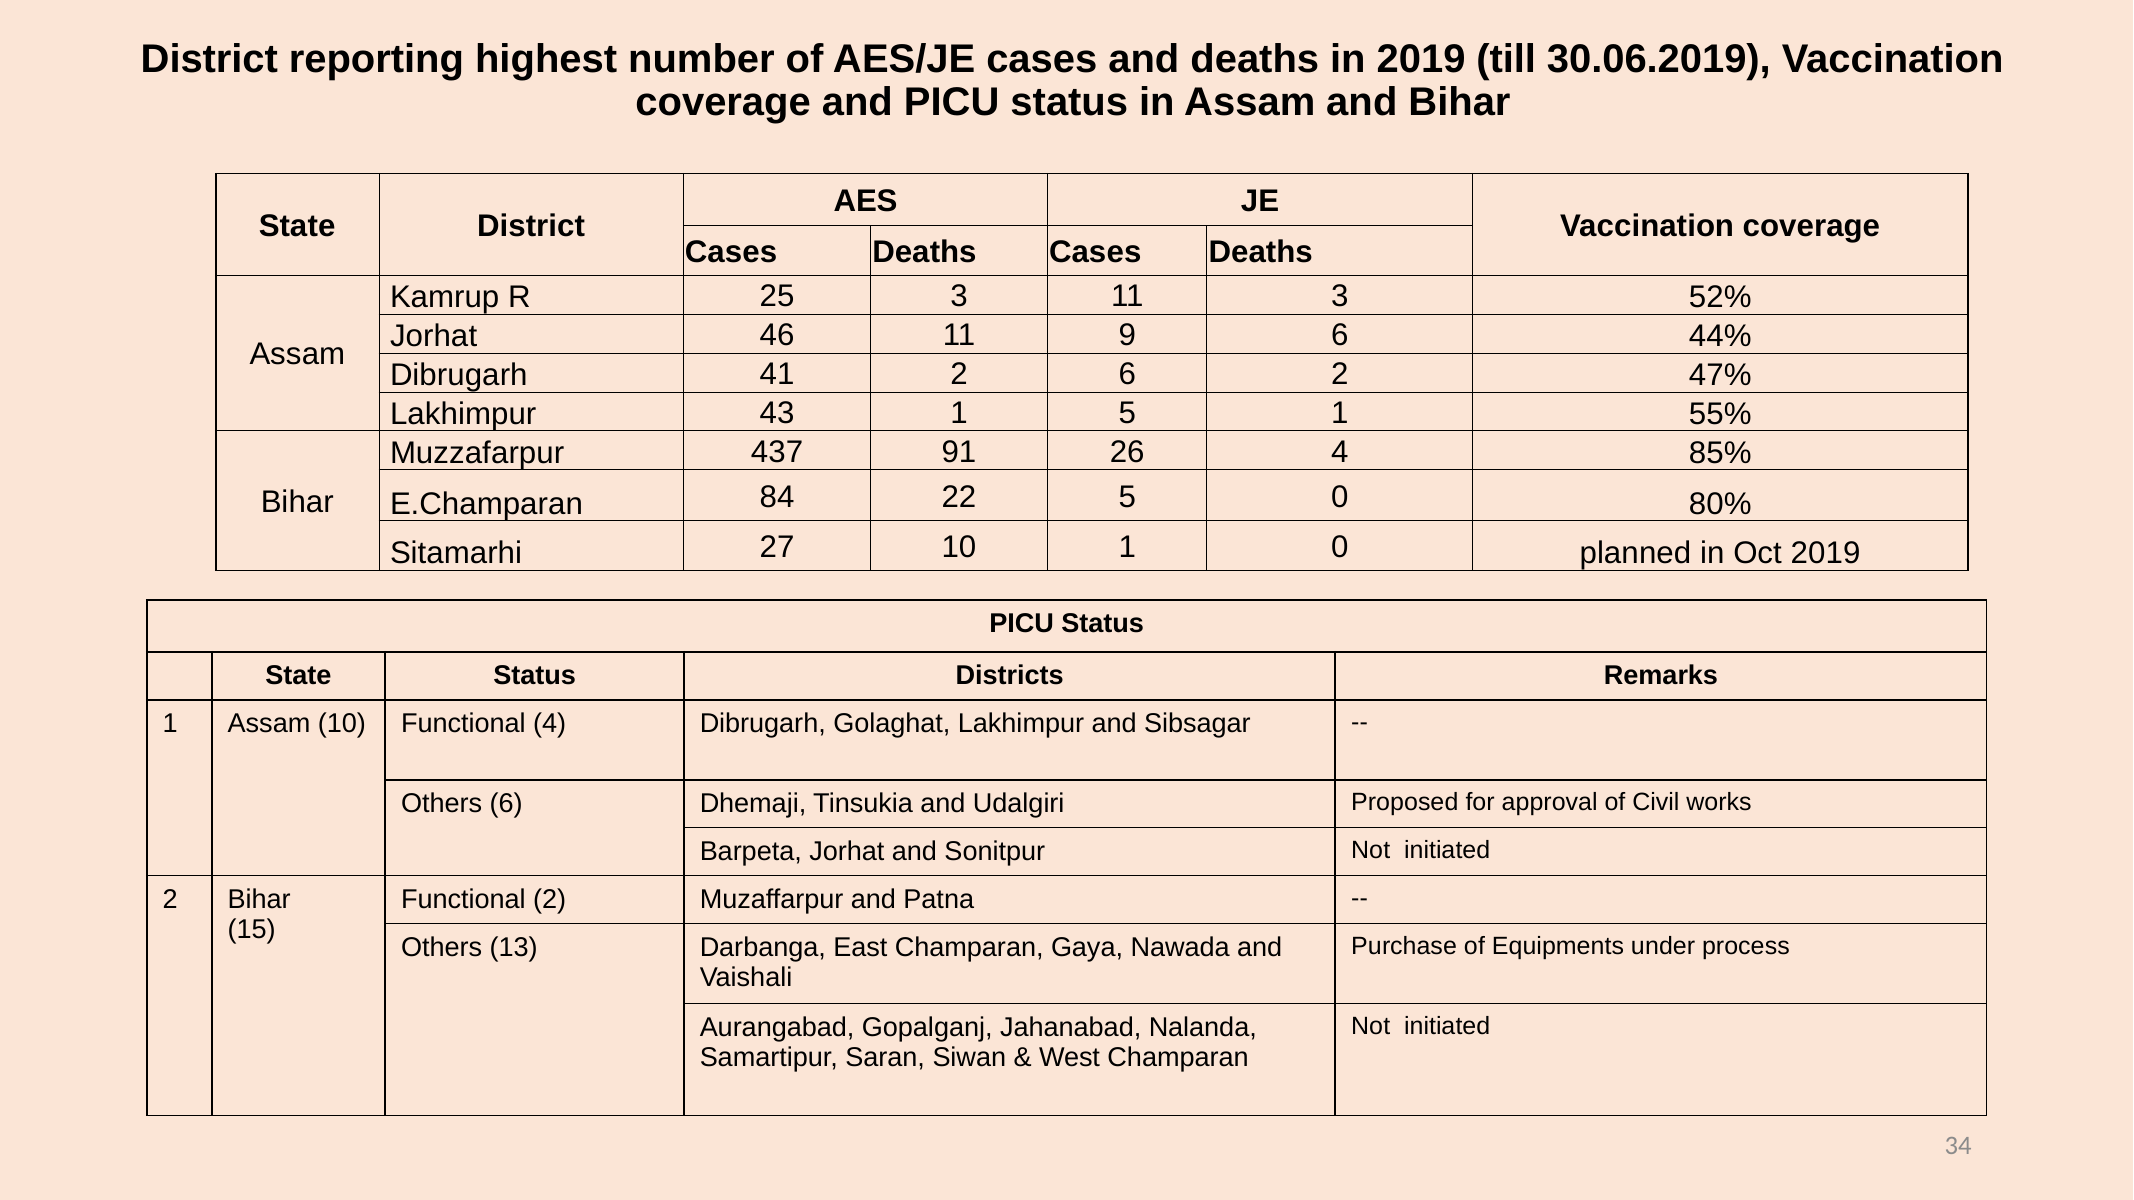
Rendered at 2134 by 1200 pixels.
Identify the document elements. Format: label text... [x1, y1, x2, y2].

table_cell 41 [684, 354, 870, 392]
slide_number 34 [1506, 1116, 1987, 1177]
table_cell 11 [1048, 276, 1206, 314]
table_cell Deaths [1207, 226, 1472, 275]
table_cell Dibrugarh [380, 354, 683, 392]
table_cell 5 [1048, 393, 1206, 430]
table_cell Aurangabad, Gopalganj, Jahanabad, Nalanda, Samartipur, Saran, Siwan & West Champaran [685, 1004, 1334, 1115]
table_cell Cases [684, 226, 870, 275]
table_cell Functional (2) [386, 876, 683, 923]
table_cell -- [1336, 701, 1986, 779]
table_header AES [684, 174, 1047, 225]
table_cell Cases [1048, 226, 1206, 275]
table_cell Barpeta, Jorhat and Sonitpur [685, 828, 1334, 875]
table_cell 11 [871, 315, 1047, 353]
table_cell Muzaffarpur and Patna [685, 876, 1334, 923]
table_cell 6 [1048, 354, 1206, 392]
table_cell Purchase of Equipments under process [1336, 924, 1986, 1003]
table_cell 84 [684, 470, 870, 520]
table_cell 9 [1048, 315, 1206, 353]
table_cell 1 [1048, 521, 1206, 570]
table_cell 0 [1207, 470, 1472, 520]
table_cell E.Champaran [380, 470, 683, 520]
table_cell 47% [1473, 354, 1967, 392]
table_cell planned in Oct 2019 [1473, 521, 1967, 570]
table_cell Muzzafarpur [380, 431, 683, 469]
table_cell 91 [871, 431, 1047, 469]
table_cell Dhemaji, Tinsukia and Udalgiri [685, 781, 1334, 827]
table_cell Sitamarhi [380, 521, 683, 570]
title District reporting highest number of AES/JE cases and deaths in 2019 (till 30.06.2019), Vaccination coverage and PICU status in Assam and Bihar [110, 23, 2037, 187]
table_cell 3 [1207, 276, 1472, 314]
table_cell Deaths [871, 226, 1047, 275]
table_cell Dibrugarh, Golaghat, Lakhimpur and Sibsagar [685, 701, 1334, 779]
table_cell Not initiated [1336, 1004, 1986, 1115]
table_header Vaccination coverage [1473, 174, 1967, 275]
table_cell 1 [871, 393, 1047, 430]
table_cell Functional (4) [386, 701, 683, 779]
table_cell -- [1336, 876, 1986, 923]
table_cell 5 [1048, 470, 1206, 520]
table_cell Others (6) [386, 781, 683, 875]
table_cell Districts [685, 653, 1334, 699]
table_cell Not initiated [1336, 828, 1986, 875]
table_cell 22 [871, 470, 1047, 520]
table_cell Proposed for approval of Civil works [1336, 781, 1986, 827]
table_cell Status [386, 653, 683, 699]
table_header PICU Status [148, 601, 1986, 651]
table_cell 437 [684, 431, 870, 469]
table_cell Darbanga, East Champaran, Gaya, Nawada and Vaishali [685, 924, 1334, 1003]
table_cell Assam (10) [213, 701, 384, 875]
table_header JE [1048, 174, 1472, 225]
table_cell 46 [684, 315, 870, 353]
table_cell Bihar (15) [213, 876, 384, 1115]
table_cell 2 [148, 876, 211, 1115]
table_cell Bihar [217, 431, 379, 570]
table_cell 43 [684, 393, 870, 430]
table_cell 85% [1473, 431, 1967, 469]
table_cell 4 [1207, 431, 1472, 469]
table_header District [380, 174, 683, 275]
table_cell 44% [1473, 315, 1967, 353]
table_cell 80% [1473, 470, 1967, 520]
table_cell 6 [1207, 315, 1472, 353]
table_cell 10 [871, 521, 1047, 570]
table_cell [148, 653, 211, 699]
table_cell 0 [1207, 521, 1472, 570]
table_header State [217, 174, 379, 275]
table_cell 25 [684, 276, 870, 314]
table_cell 1 [1207, 393, 1472, 430]
table_cell 52% [1473, 276, 1967, 314]
table_cell State [213, 653, 384, 699]
table_cell Others (13) [386, 924, 683, 1115]
table_cell 2 [1207, 354, 1472, 392]
table_cell 1 [148, 701, 211, 875]
table_cell Remarks [1336, 653, 1986, 699]
table_cell 3 [871, 276, 1047, 314]
table_cell Lakhimpur [380, 393, 683, 430]
table_cell 27 [684, 521, 870, 570]
table_cell Assam [217, 276, 379, 430]
table_cell 2 [871, 354, 1047, 392]
table_cell 26 [1048, 431, 1206, 469]
table_cell Kamrup R [380, 276, 683, 314]
table_cell Jorhat [380, 315, 683, 353]
table_cell 55% [1473, 393, 1967, 430]
